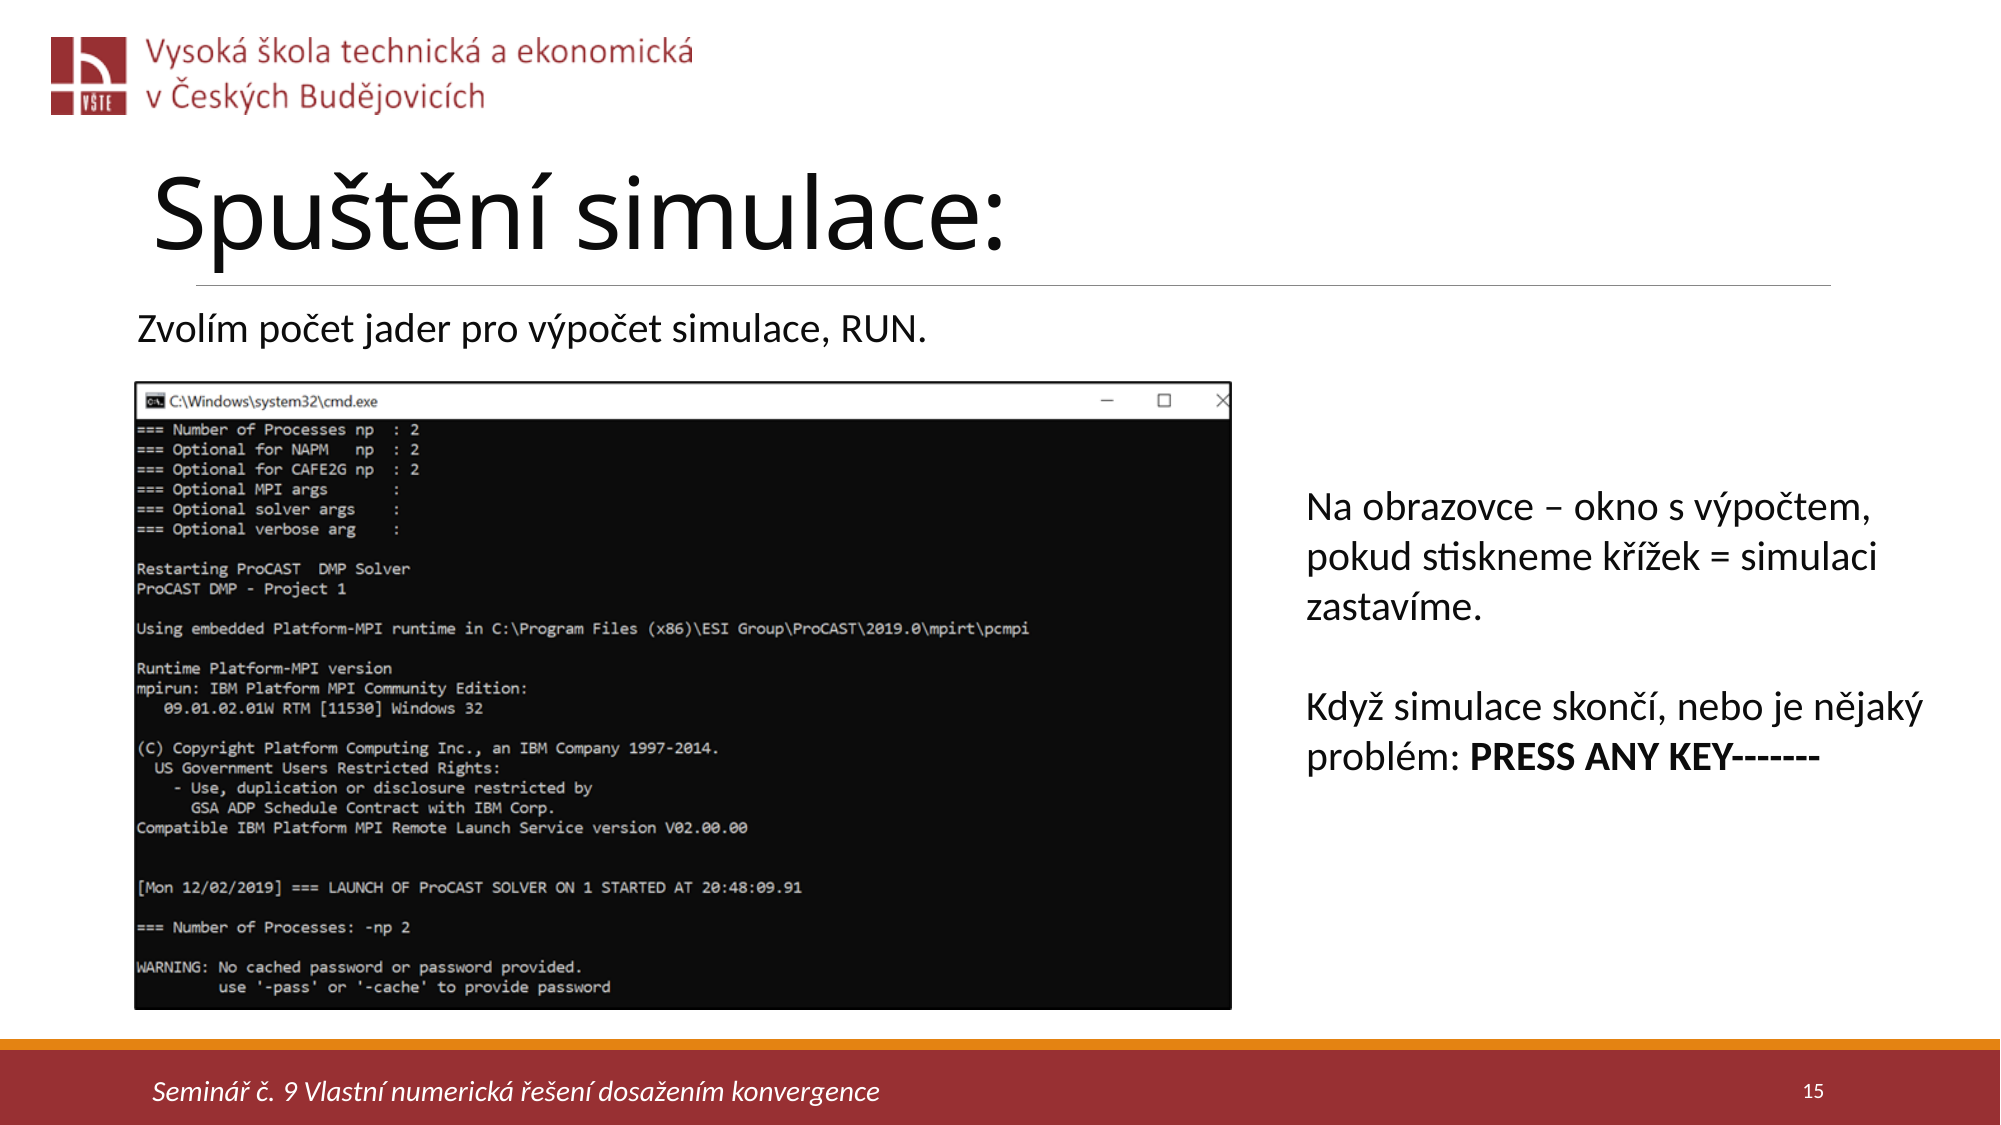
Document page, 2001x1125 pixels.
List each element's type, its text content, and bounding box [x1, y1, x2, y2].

picture [134, 381, 1233, 1011]
title Spuštění simulace: [137, 136, 1863, 278]
footer Seminář č. 9 Vlastní numerická řešení dosažením konvergence [137, 1059, 1437, 1120]
slide_number 15 [1624, 1059, 1840, 1120]
picture [50, 37, 693, 115]
text_box Na obrazovce – okno s výpočtem, pokud stiskneme křížek = simulaci zastavíme. Když simulace skončí, nebo je nějaký problém: PRESS ANY KEY------- [1291, 471, 1957, 787]
list Zvolím počet jader pro výpočet simulace, RUN. [137, 299, 1788, 960]
